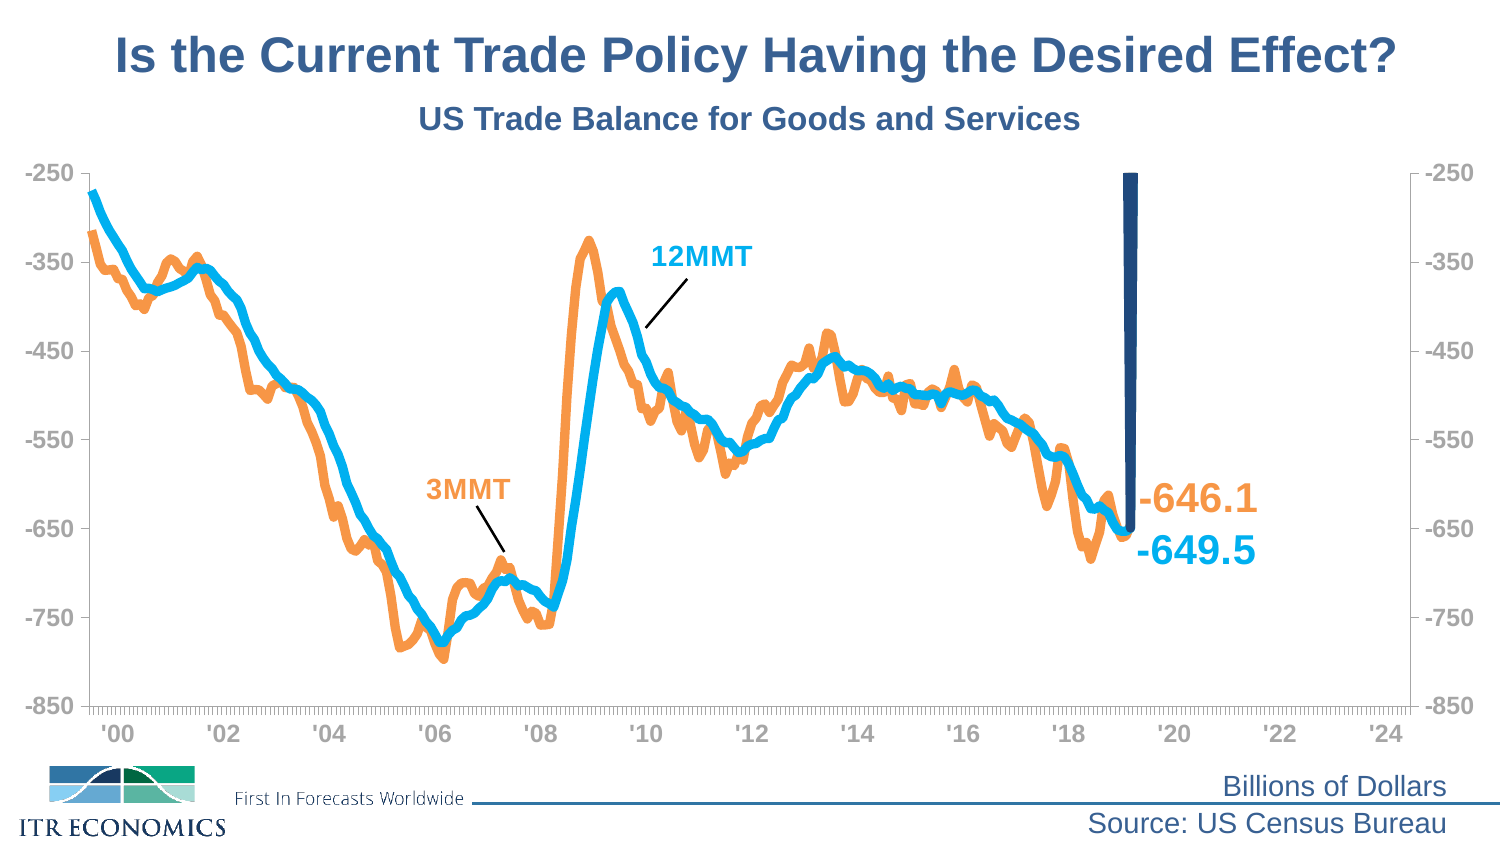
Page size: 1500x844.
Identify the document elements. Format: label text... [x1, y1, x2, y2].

list US Trade Balance for Goods and Services [0, 96, 1500, 147]
chart [24, 132, 1476, 760]
list Billions of Dollars [550, 768, 1463, 810]
title Is the Current Trade Policy Having the Desired Effect? [0, 5, 1500, 96]
picture [19, 766, 511, 837]
list Source: US Census Bureau [550, 810, 1463, 844]
